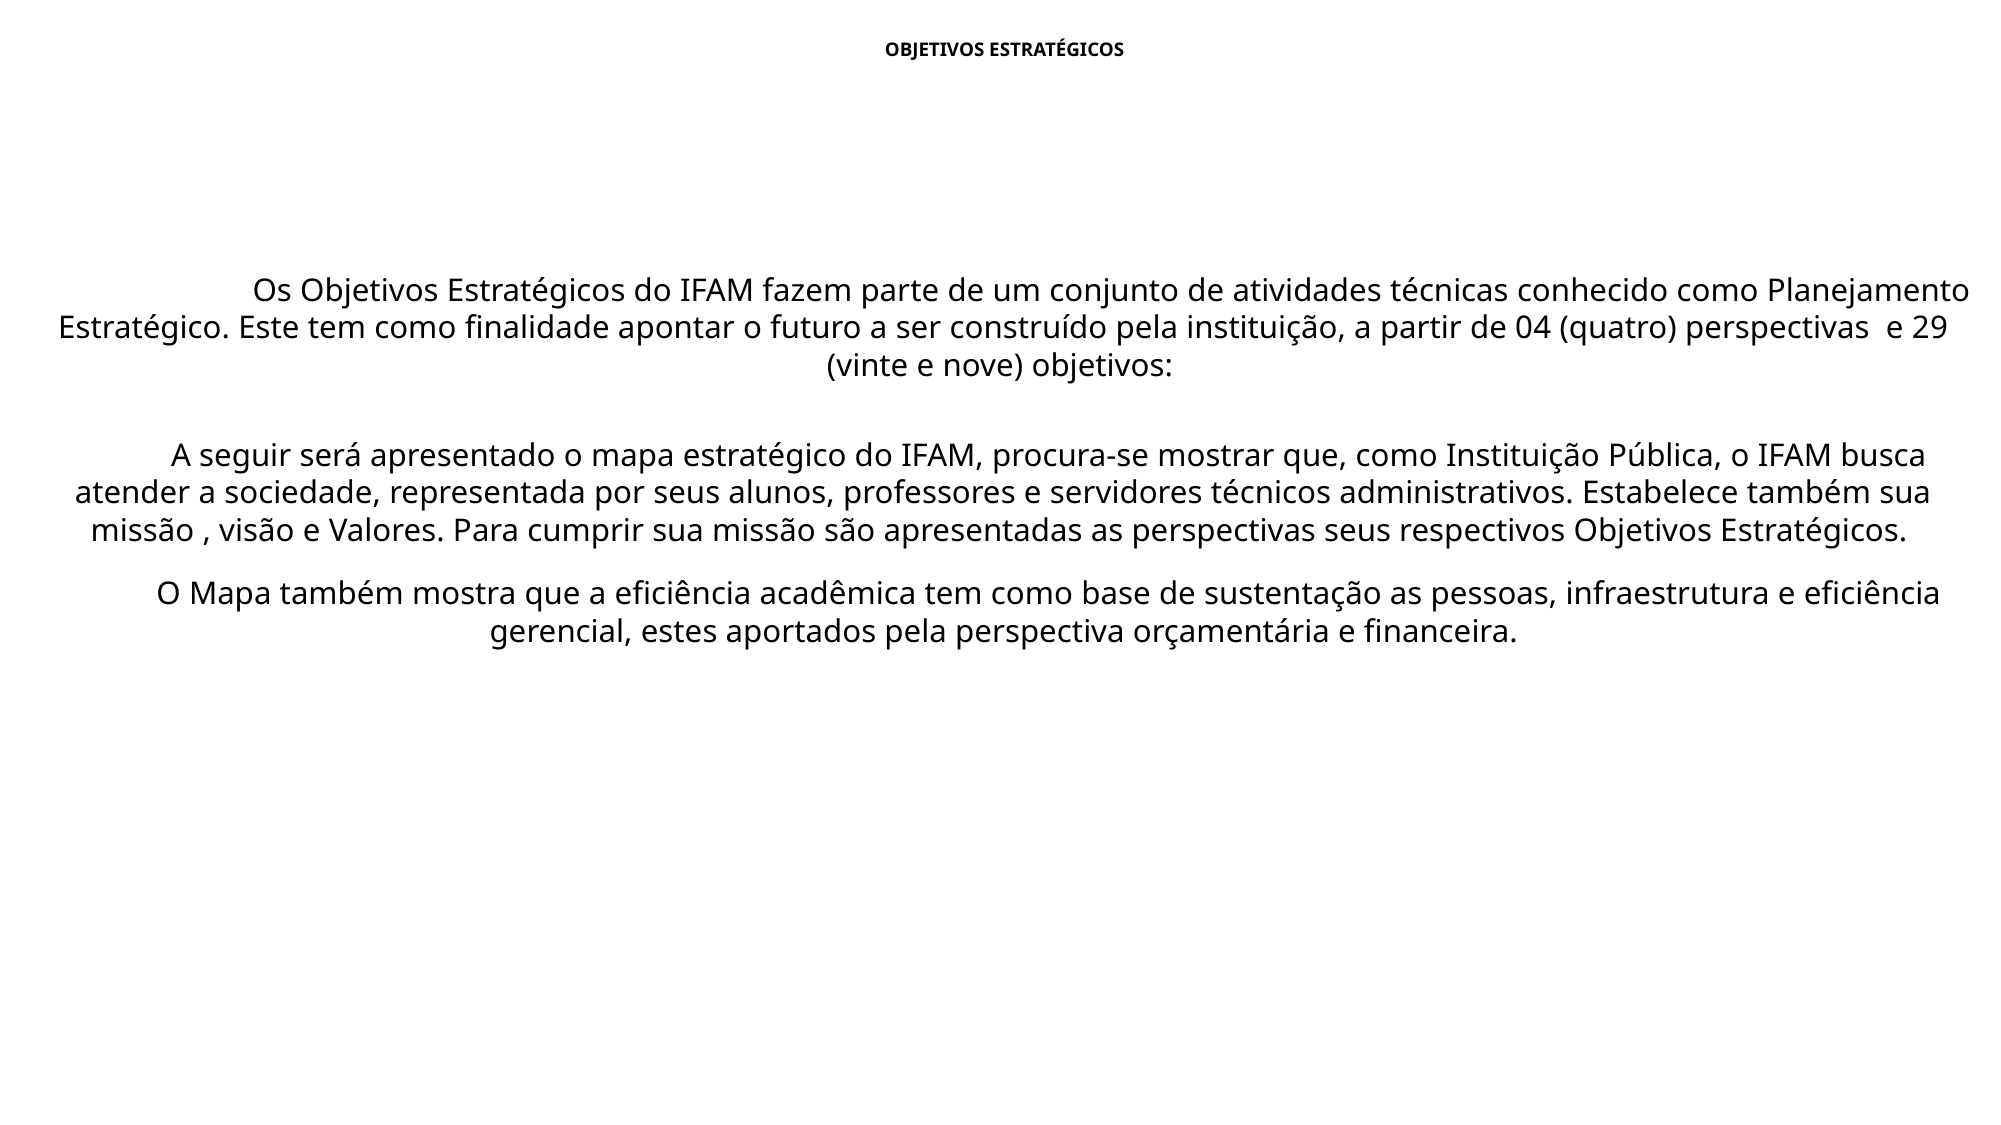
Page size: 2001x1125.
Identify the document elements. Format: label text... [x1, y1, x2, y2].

text_box OBJETIVOS ESTRATÉGICOS Os Objetivos Estratégicos do IFAM fazem parte de um conjunto de atividades técnicas conhecido como Planejamento Estratégico. Este tem como finalidade apontar o futuro a ser construído pela instituição, a partir de 04 (quatro) perspectivas e 29 (vinte e nove) objetivos: A seguir será apresentado o mapa estratégico do IFAM, procura-se mostrar que, como Instituição Pública, o IFAM busca atender a sociedade, representada por seus alunos, professores e servidores técnicos administrativos. Estabelece também sua missão , visão e Valores. Para cumprir sua missão são apresentadas as perspectivas seus respectivos Objetivos Estratégicos. O Mapa também mostra que a eficiência acadêmica tem como base de sustentação as pessoas, infraestrutura e eficiência gerencial, estes aportados pela perspectiva orçamentária e financeira. [10, 4, 1998, 1086]
